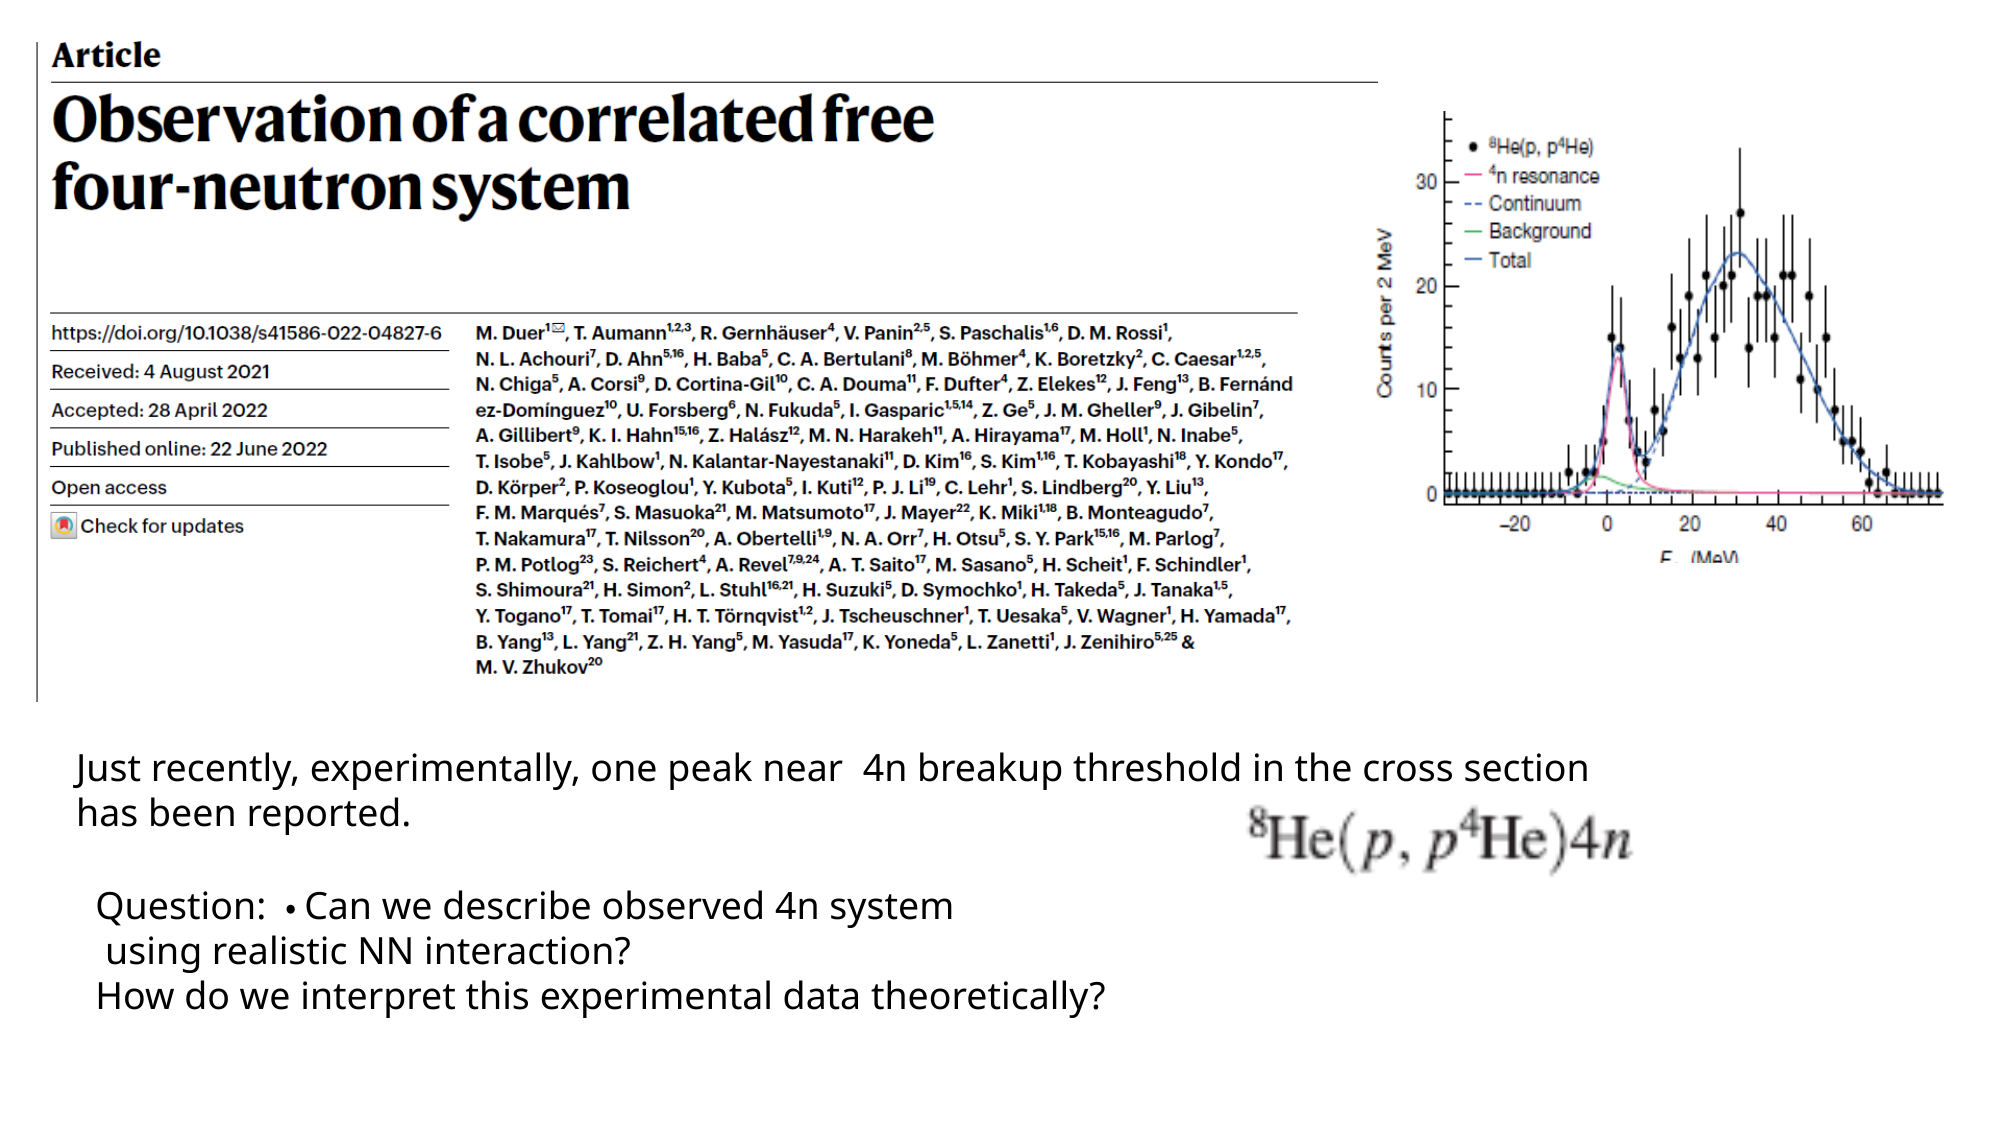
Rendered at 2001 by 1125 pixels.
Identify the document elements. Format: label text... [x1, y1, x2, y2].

picture [0, 17, 1964, 702]
text_box Just recently, experimentally, one peak near 4n breakup threshold in the cross section has been reported. [61, 736, 1607, 841]
picture [1231, 796, 1647, 878]
text_box Question: ・Can we describe observed 4n system using realistic NN interaction? How do we interpret this experimental data theoretically? [80, 874, 1122, 1025]
